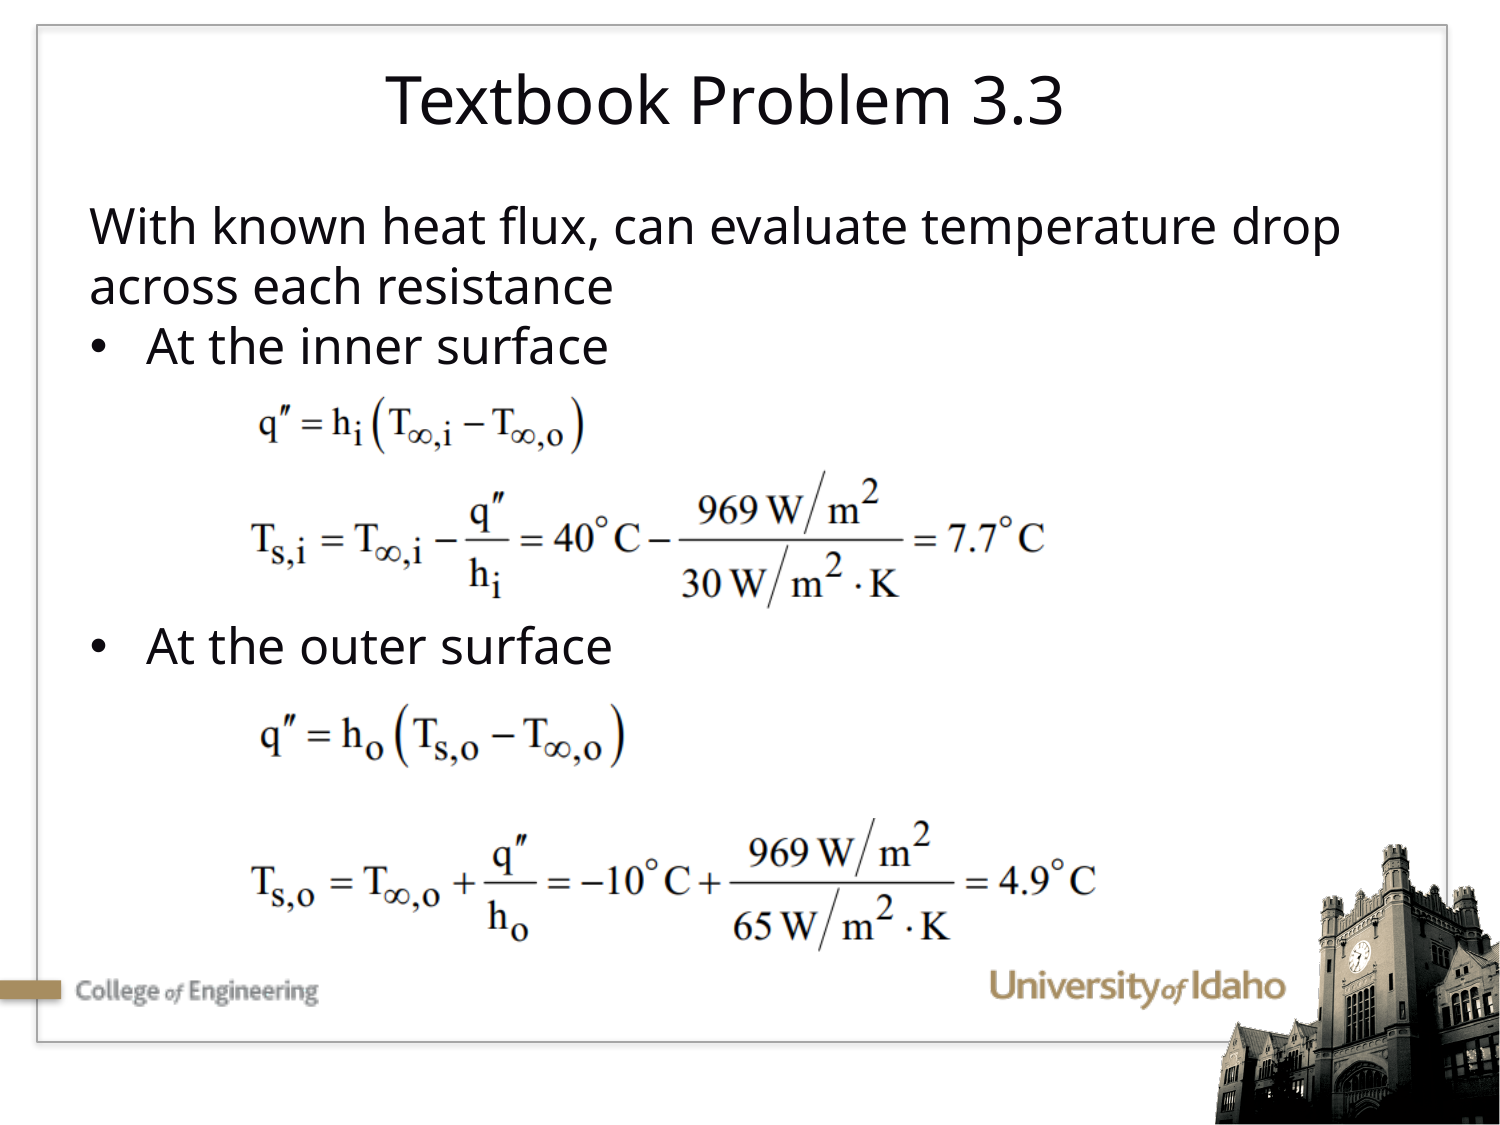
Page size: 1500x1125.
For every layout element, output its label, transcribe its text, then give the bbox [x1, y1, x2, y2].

picture [237, 818, 1113, 958]
picture [249, 700, 629, 775]
picture [237, 391, 1057, 613]
text_box With known heat flux, can evaluate temperature drop across each resistance At the inner surface At the outer surface [75, 187, 1375, 803]
picture [984, 843, 1500, 1125]
picture [71, 973, 548, 1009]
text_box Textbook Problem 3.3 [371, 50, 1082, 145]
